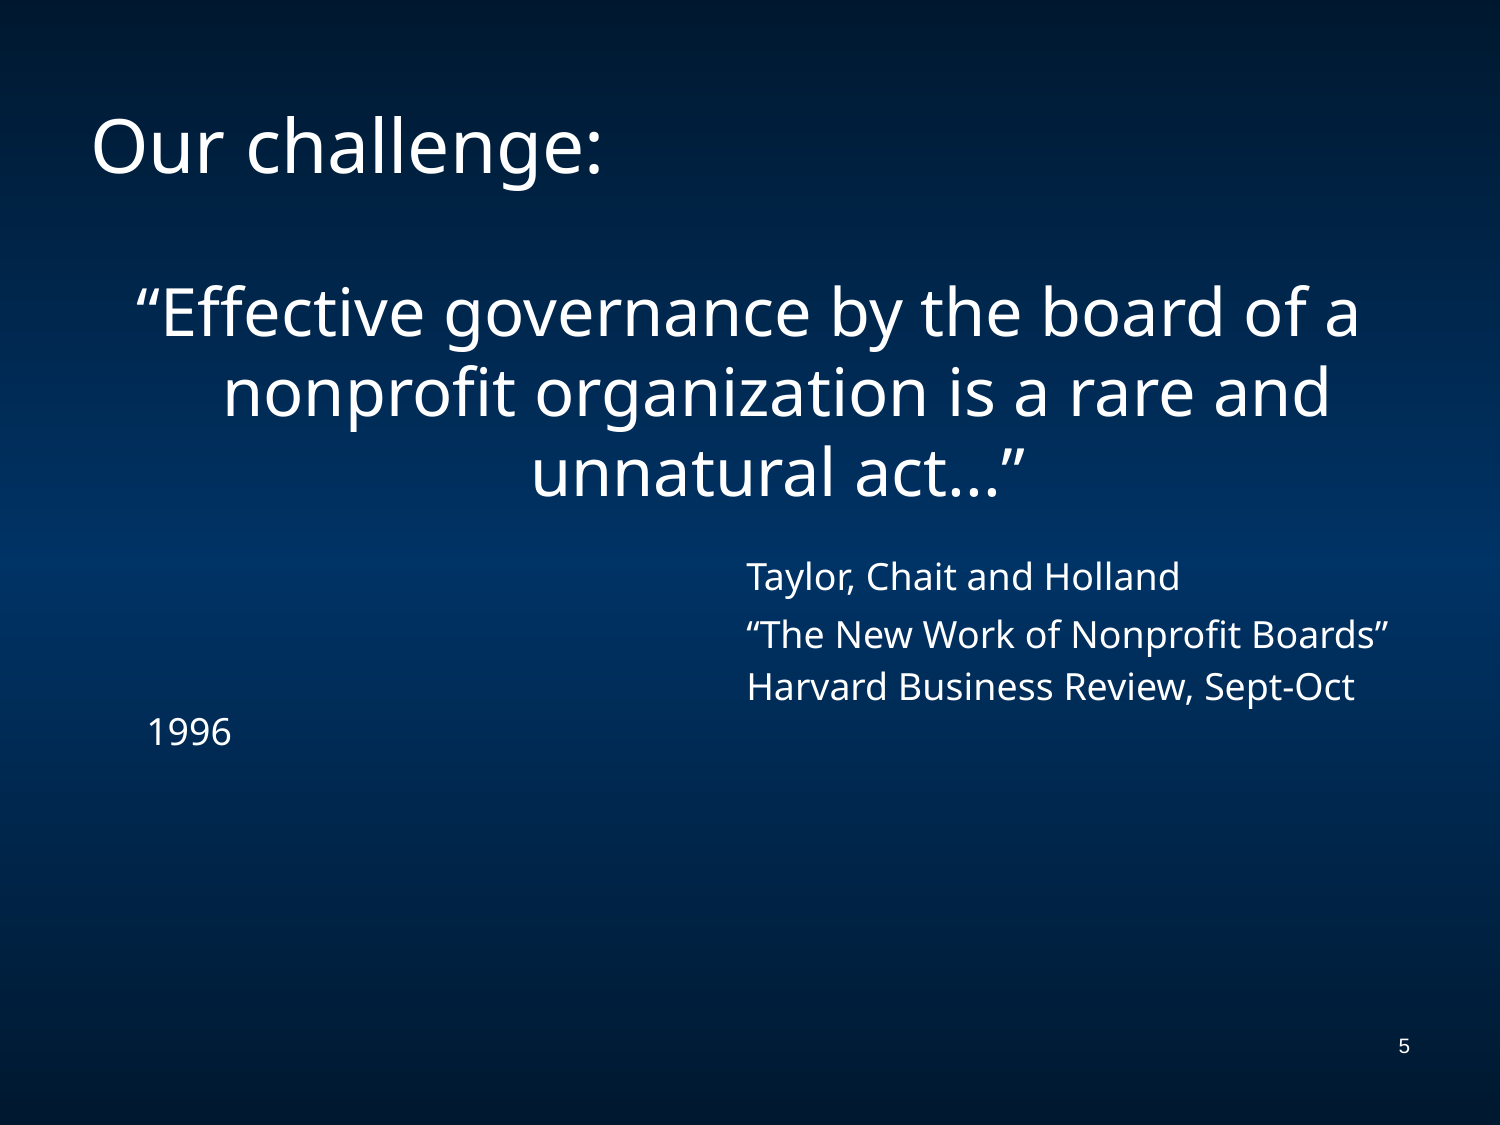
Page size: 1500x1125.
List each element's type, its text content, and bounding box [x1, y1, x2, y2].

list “Effective governance by the board of a nonprofit organization is a rare and unnatural act...” Taylor, Chait and Holland “The New Work of Nonprofit Boards” Harvard Business Review, Sept-Oct 1996 [74, 262, 1426, 1006]
title Our challenge: [74, 49, 1426, 238]
slide_number 5 [1074, 1024, 1426, 1104]
